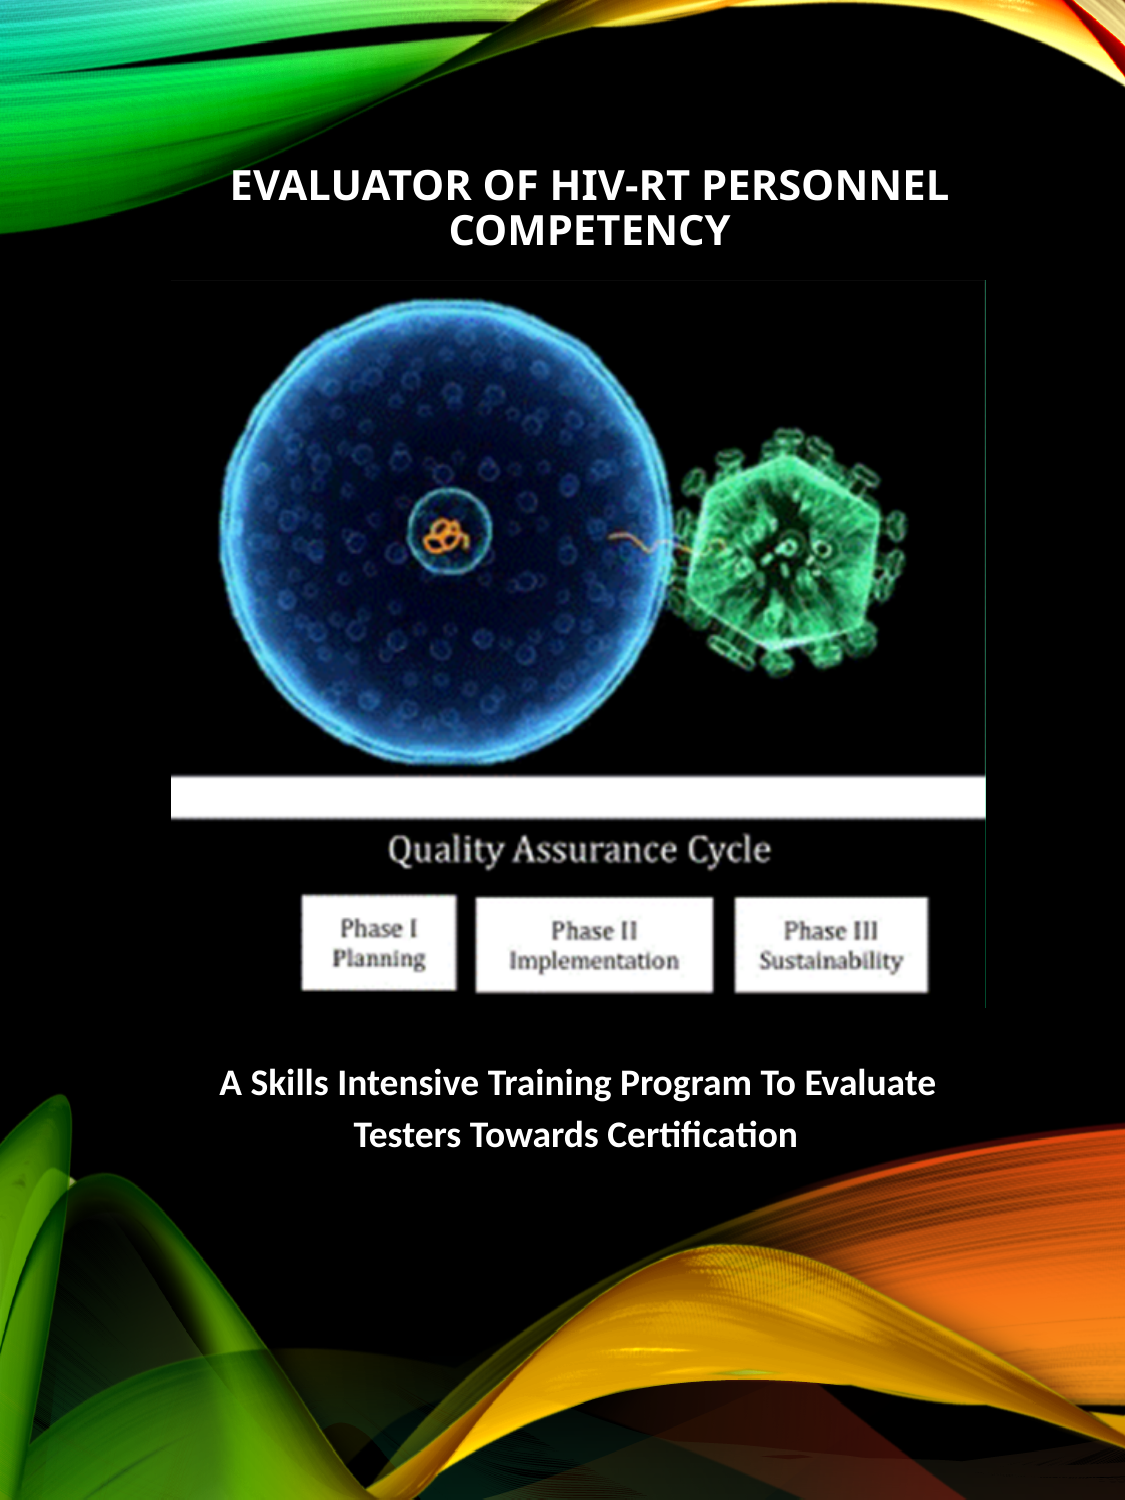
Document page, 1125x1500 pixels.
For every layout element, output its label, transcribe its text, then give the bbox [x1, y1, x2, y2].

picture [0, 1092, 1125, 1500]
text_box A Skills Intensive Training Program To Evaluate Testers Towards Certification [185, 1026, 972, 1181]
title Evaluator of HIV-RT Personnel Competency [139, 111, 1040, 262]
picture [0, 0, 1125, 237]
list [170, 280, 986, 1009]
